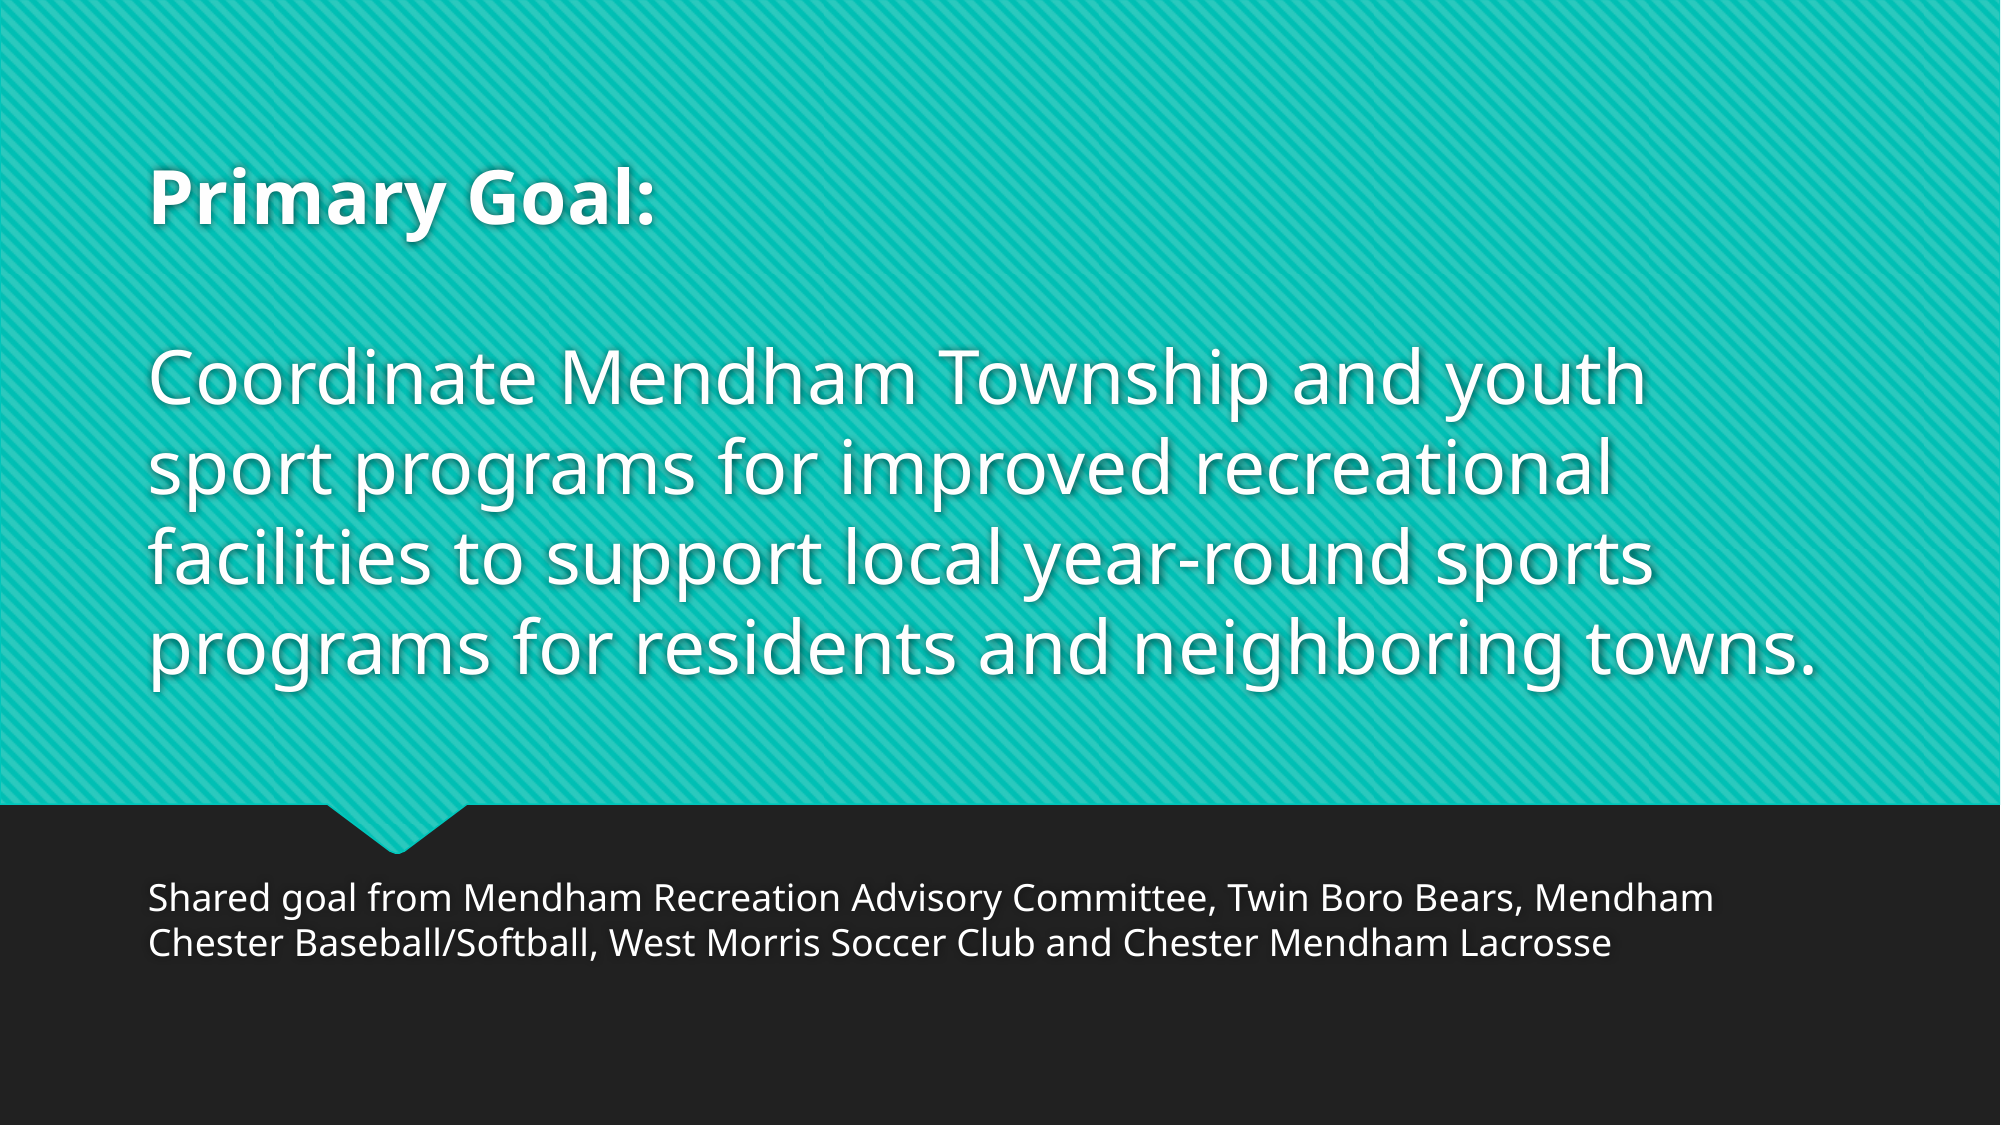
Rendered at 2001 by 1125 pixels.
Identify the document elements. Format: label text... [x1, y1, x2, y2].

title Primary Goal: Coordinate Mendham Township and youth sport programs for improved recreational facilities to support local year-round sports programs for residents and neighboring towns. [132, 209, 1868, 697]
subtitle Shared goal from Mendham Recreation Advisory Committee, Twin Boro Bears, Mendham Chester Baseball/Softball, West Morris Soccer Club and Chester Mendham Lacrosse [132, 866, 1868, 1053]
